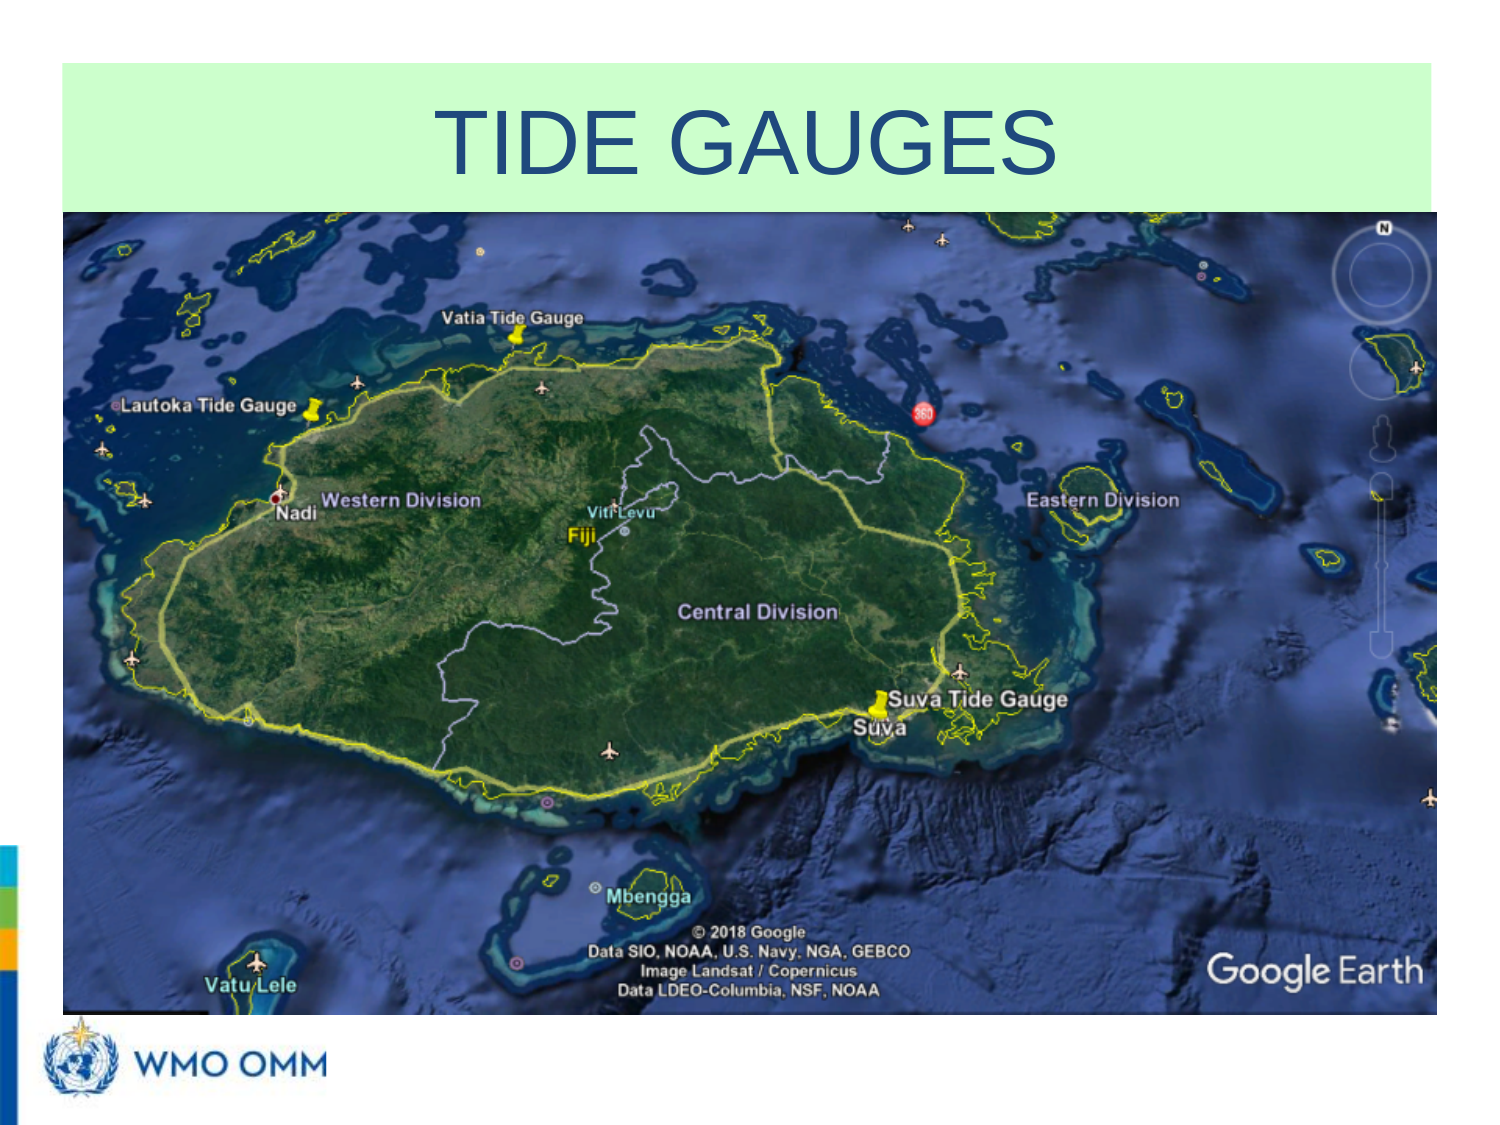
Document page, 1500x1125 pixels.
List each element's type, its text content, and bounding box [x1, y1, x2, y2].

text_box TIDE GAUGES [62, 63, 1432, 211]
picture [0, 212, 1437, 1125]
